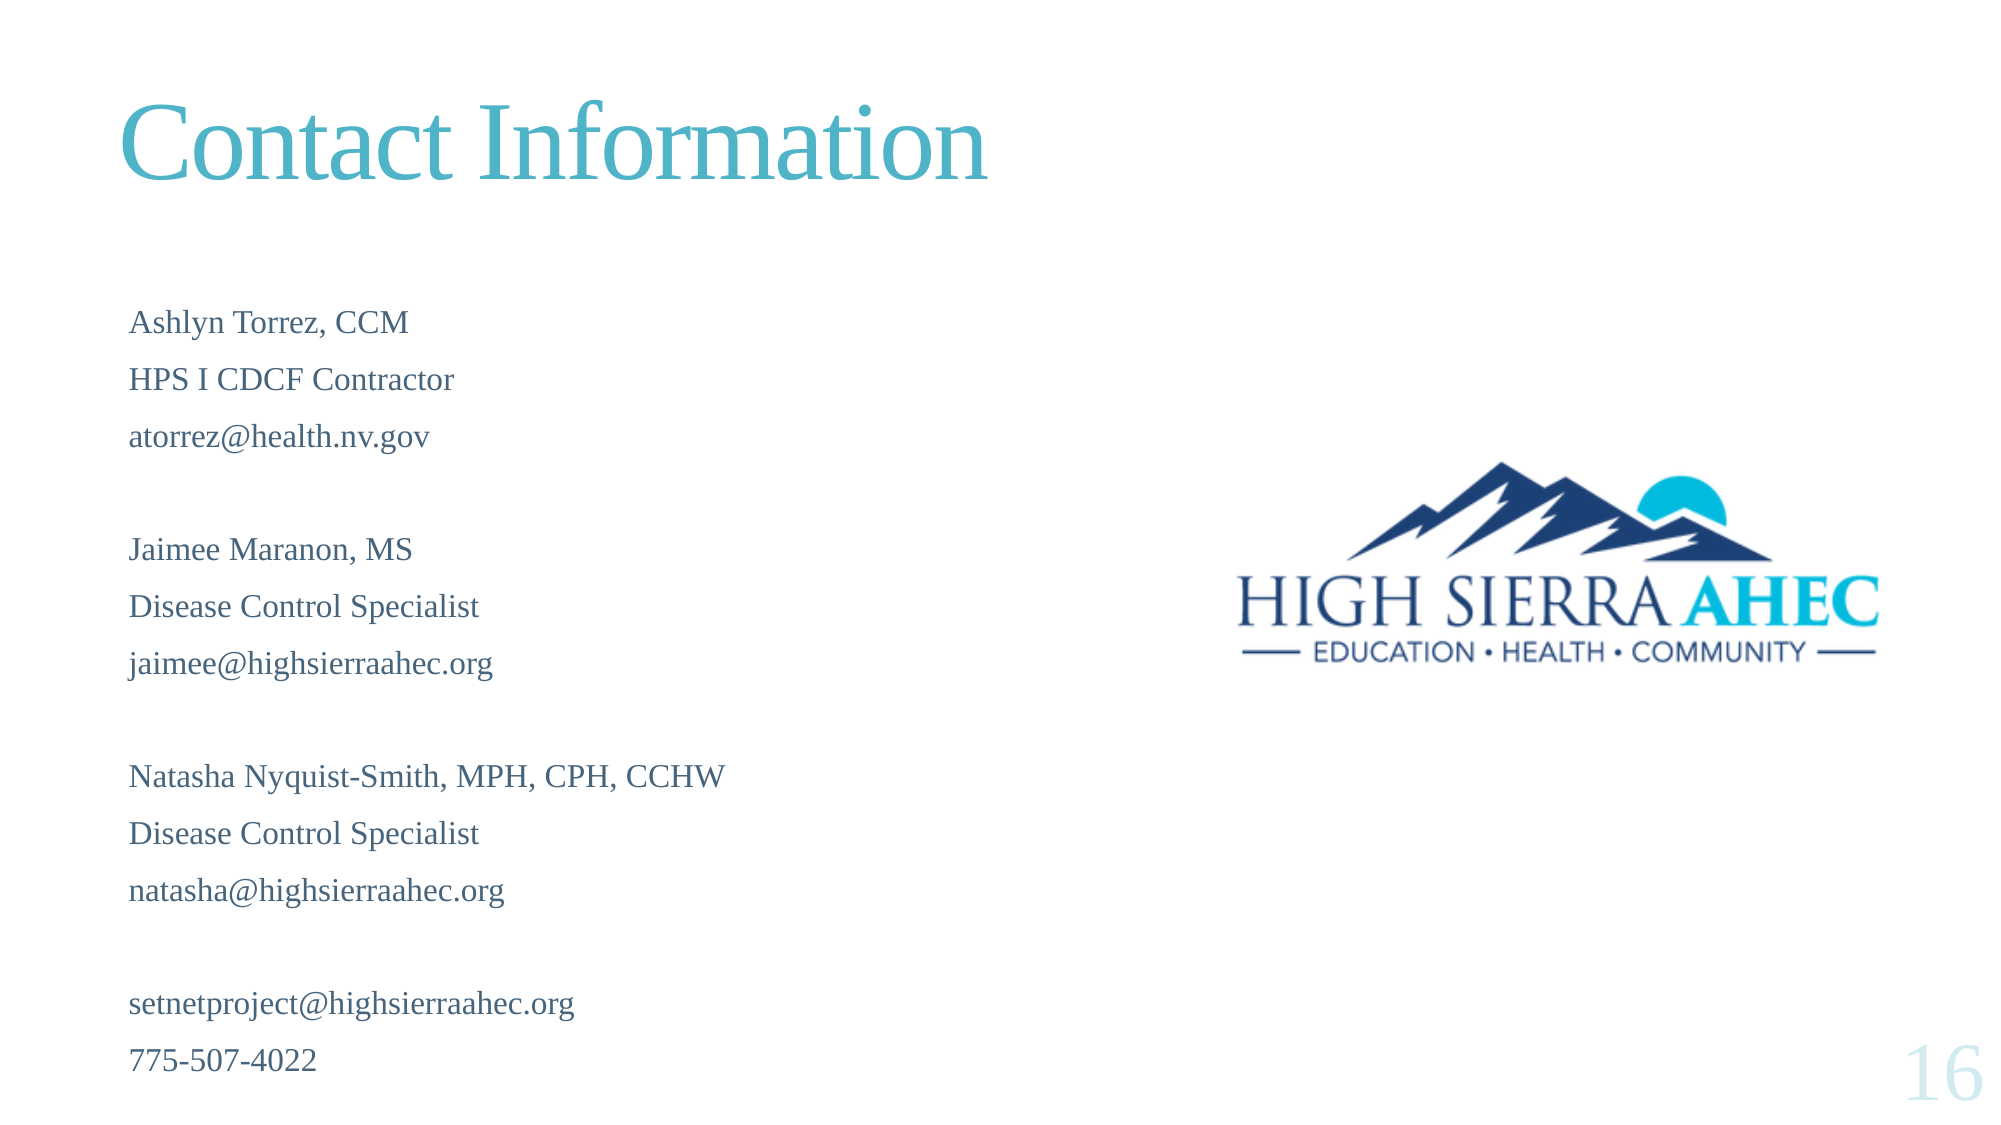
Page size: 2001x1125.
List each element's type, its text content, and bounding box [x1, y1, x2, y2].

title Contact Information [103, 35, 1898, 254]
text_box Ashlyn Torrez, CCM HPS I CDCF Contractor atorrez@health.nv.gov Jaimee Maranon, MS Disease Control Specialist jaimee@highsierraahec.org Natasha Nyquist-Smith, MPH, CPH, CCHW Disease Control Specialist natasha@highsierraahec.org setnetproject@highsierraahec.org 775-507-4022 [113, 294, 1128, 1090]
picture [1228, 459, 1887, 666]
text_box 16 [1878, 1019, 2000, 1125]
